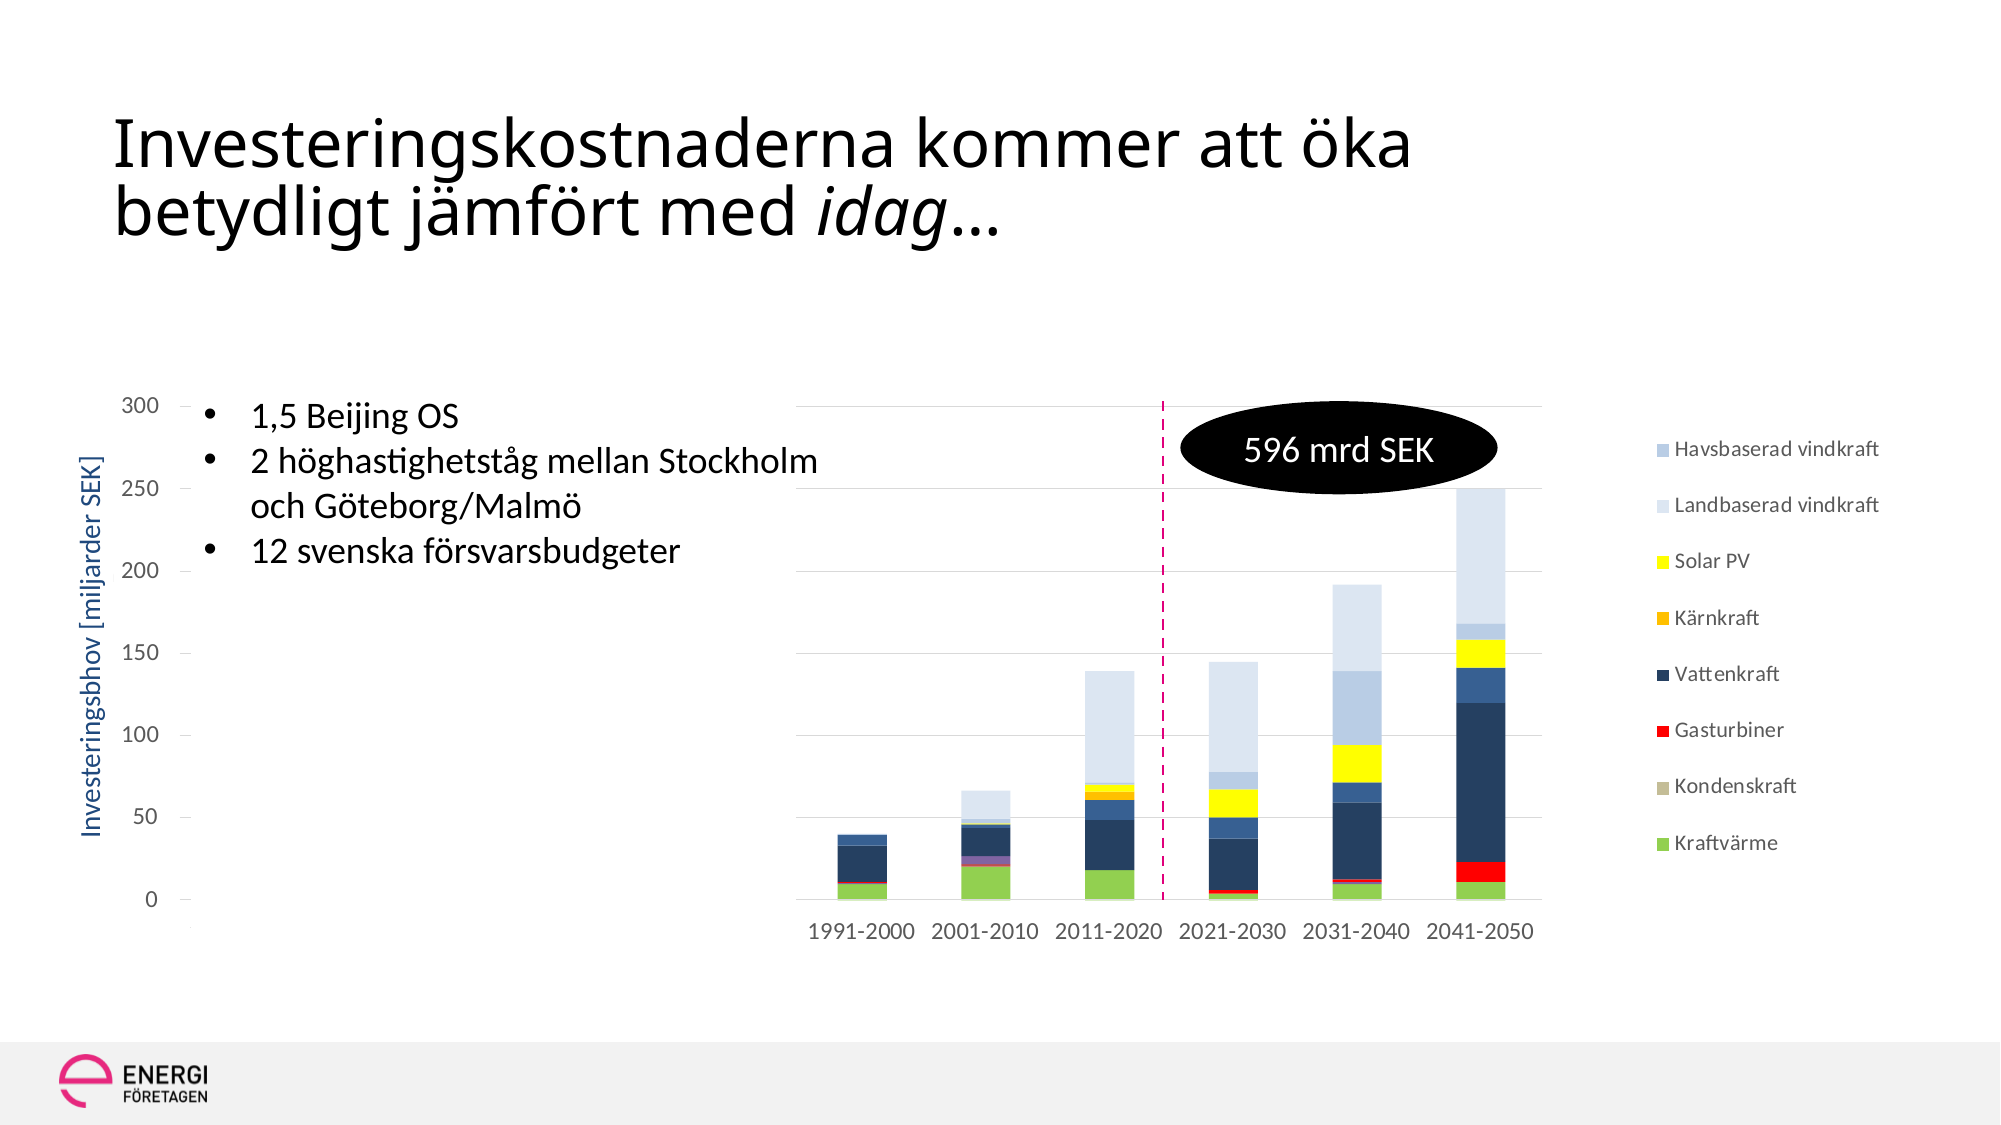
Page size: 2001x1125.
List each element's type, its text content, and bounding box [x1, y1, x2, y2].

title Investeringskostnaderna kommer att öka betydligt jämfört med idag… [114, 88, 1538, 250]
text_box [33, 289, 1969, 1004]
picture [59, 1054, 207, 1108]
